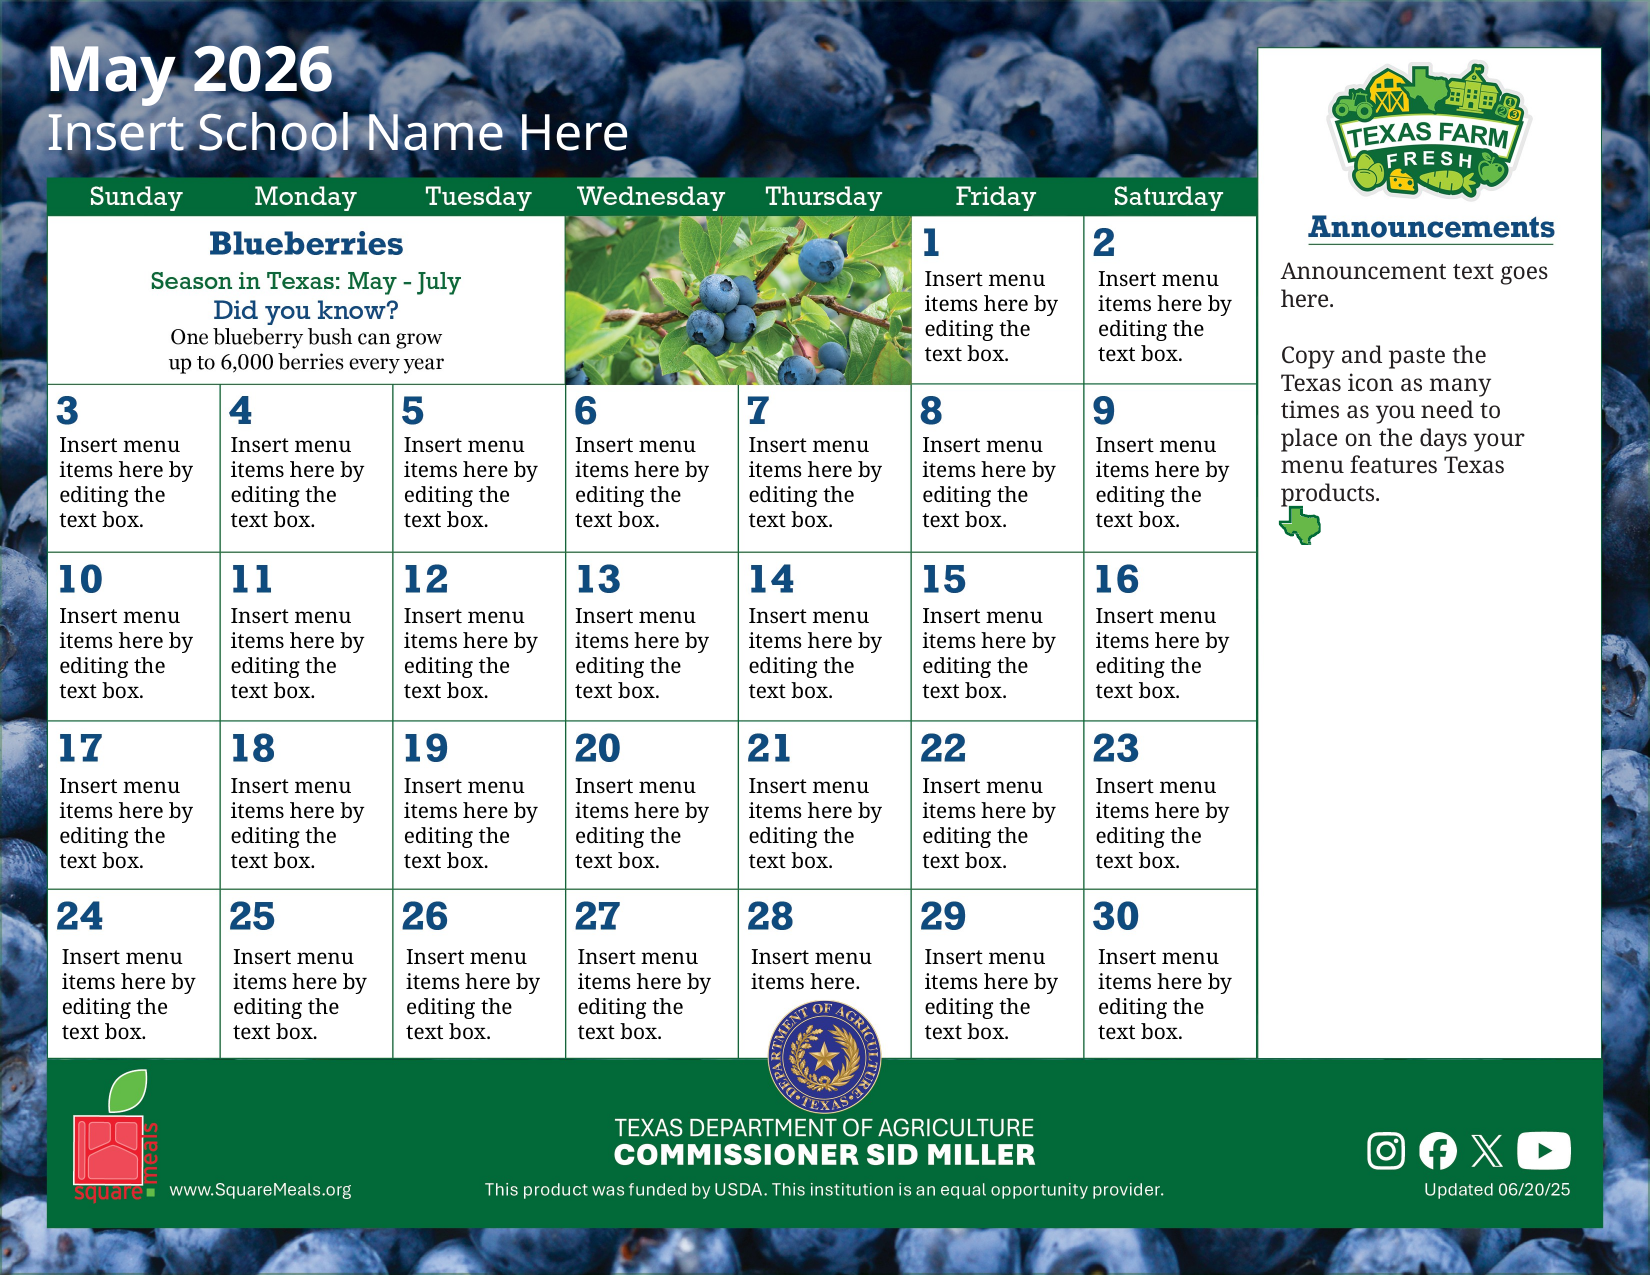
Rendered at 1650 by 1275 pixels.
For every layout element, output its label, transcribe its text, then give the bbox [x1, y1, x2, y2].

text_box Insert menu items here by editing the text box. [44, 765, 215, 881]
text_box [1278, 505, 1321, 546]
text_box Insert menu items here by editing the text box. [1083, 935, 1260, 1051]
text_box Insert menu items here by editing the text box. [909, 935, 1083, 1051]
text_box Announcement text goes here. Copy and paste the Texas icon as many times as you need to place on the days your menu features Texas products. [1278, 254, 1577, 506]
text_box Insert menu items here by editing the text box. [907, 594, 1080, 710]
text_box Insert menu items here by editing the text box. [1080, 594, 1257, 710]
text_box Insert menu items here by editing the text box. [215, 594, 389, 710]
text_box Insert menu items here by editing the text box. [1080, 765, 1257, 881]
text_box Insert menu items here by editing the text box. [391, 935, 562, 1051]
text_box Insert menu items here by editing the text box. [562, 935, 739, 1051]
text_box Insert menu items here by editing the text box. [389, 594, 560, 710]
text_box Insert menu items here by editing the text box. [1080, 424, 1257, 540]
text_box Insert menu items here by editing the text box. [389, 765, 560, 881]
text_box Insert menu items here by editing the text box. [909, 257, 1083, 373]
text_box Insert menu items here by editing the text box. [215, 765, 389, 881]
text_box Insert menu items here by editing the text box. [733, 765, 907, 881]
text_box Insert menu items here by editing the text box. [218, 935, 391, 1051]
text_box Insert menu items here by editing the text box. [47, 935, 218, 1051]
text_box Insert menu items here by editing the text box. [1083, 257, 1260, 373]
text_box Insert menu items here by editing the text box. [733, 594, 907, 710]
text_box Insert menu items here by editing the text box. [44, 424, 215, 540]
text_box Insert menu items here by editing the text box. [389, 424, 560, 540]
text_box Insert menu items here by editing the text box. [907, 424, 1080, 540]
text_box Insert School Name Here [44, 99, 959, 160]
text_box Insert menu items here by editing the text box. [560, 765, 733, 881]
text_box Insert menu items here by editing the text box. [215, 424, 389, 540]
text_box Insert menu items here by editing the text box. [560, 424, 733, 540]
text_box Insert menu items here by editing the text box. [907, 765, 1080, 881]
picture [0, 0, 1650, 1275]
text_box Insert menu items here by editing the text box. [44, 594, 215, 710]
text_box Insert menu items here by editing the text box. [560, 594, 733, 710]
text_box Insert menu items here by editing the text box. [733, 424, 907, 540]
text_box Insert menu items here. [736, 935, 909, 1001]
